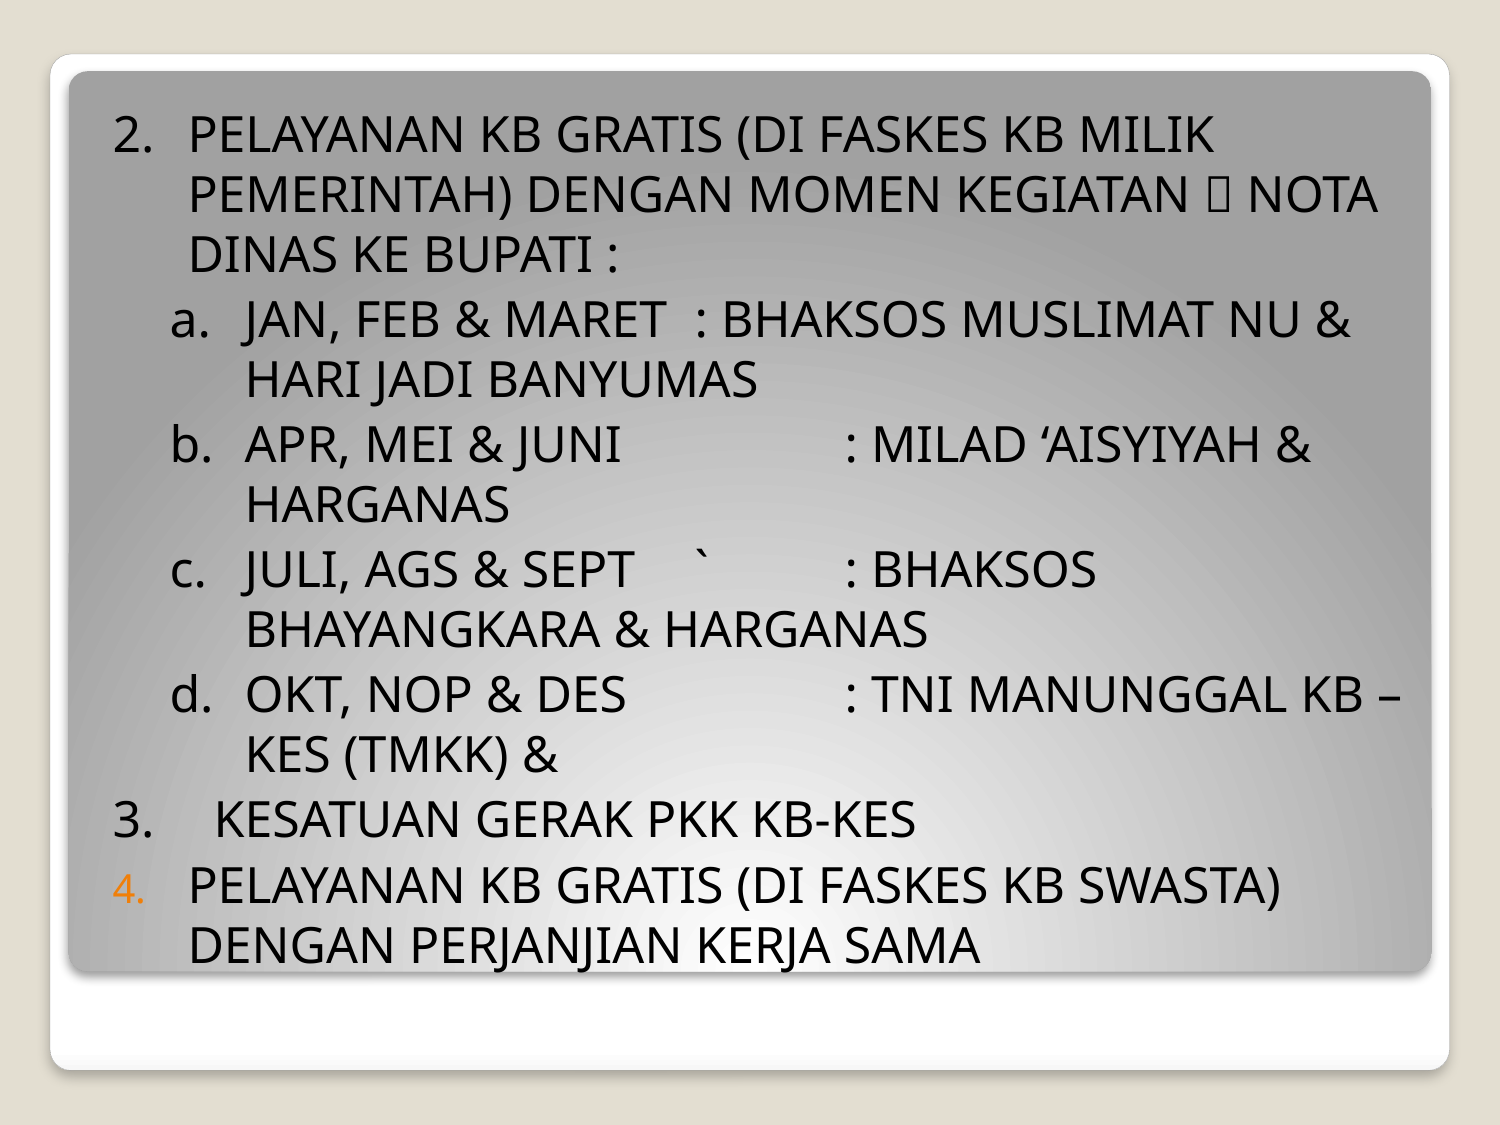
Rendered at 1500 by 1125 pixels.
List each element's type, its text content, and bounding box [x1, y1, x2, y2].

list PELAYANAN KB GRATIS (DI FASKES KB MILIK PEMERINTAH) DENGAN MOMEN KEGIATAN  NOTA DINAS KE BUPATI : JAN, FEB & MARET : BHAKSOS MUSLIMAT NU & HARI JADI BANYUMAS APR, MEI & JUNI : MILAD ‘AISYIYAH & HARGANAS JULI, AGS & SEPT ` : BHAKSOS BHAYANGKARA & HARGANAS OKT, NOP & DES : TNI MANUNGGAL KB – KES (TMKK) & KESATUAN GERAK PKK KB-KES PELAYANAN KB GRATIS (DI FASKES KB SWASTA) DENGAN PERJANJIAN KERJA SAMA [82, 86, 1425, 774]
